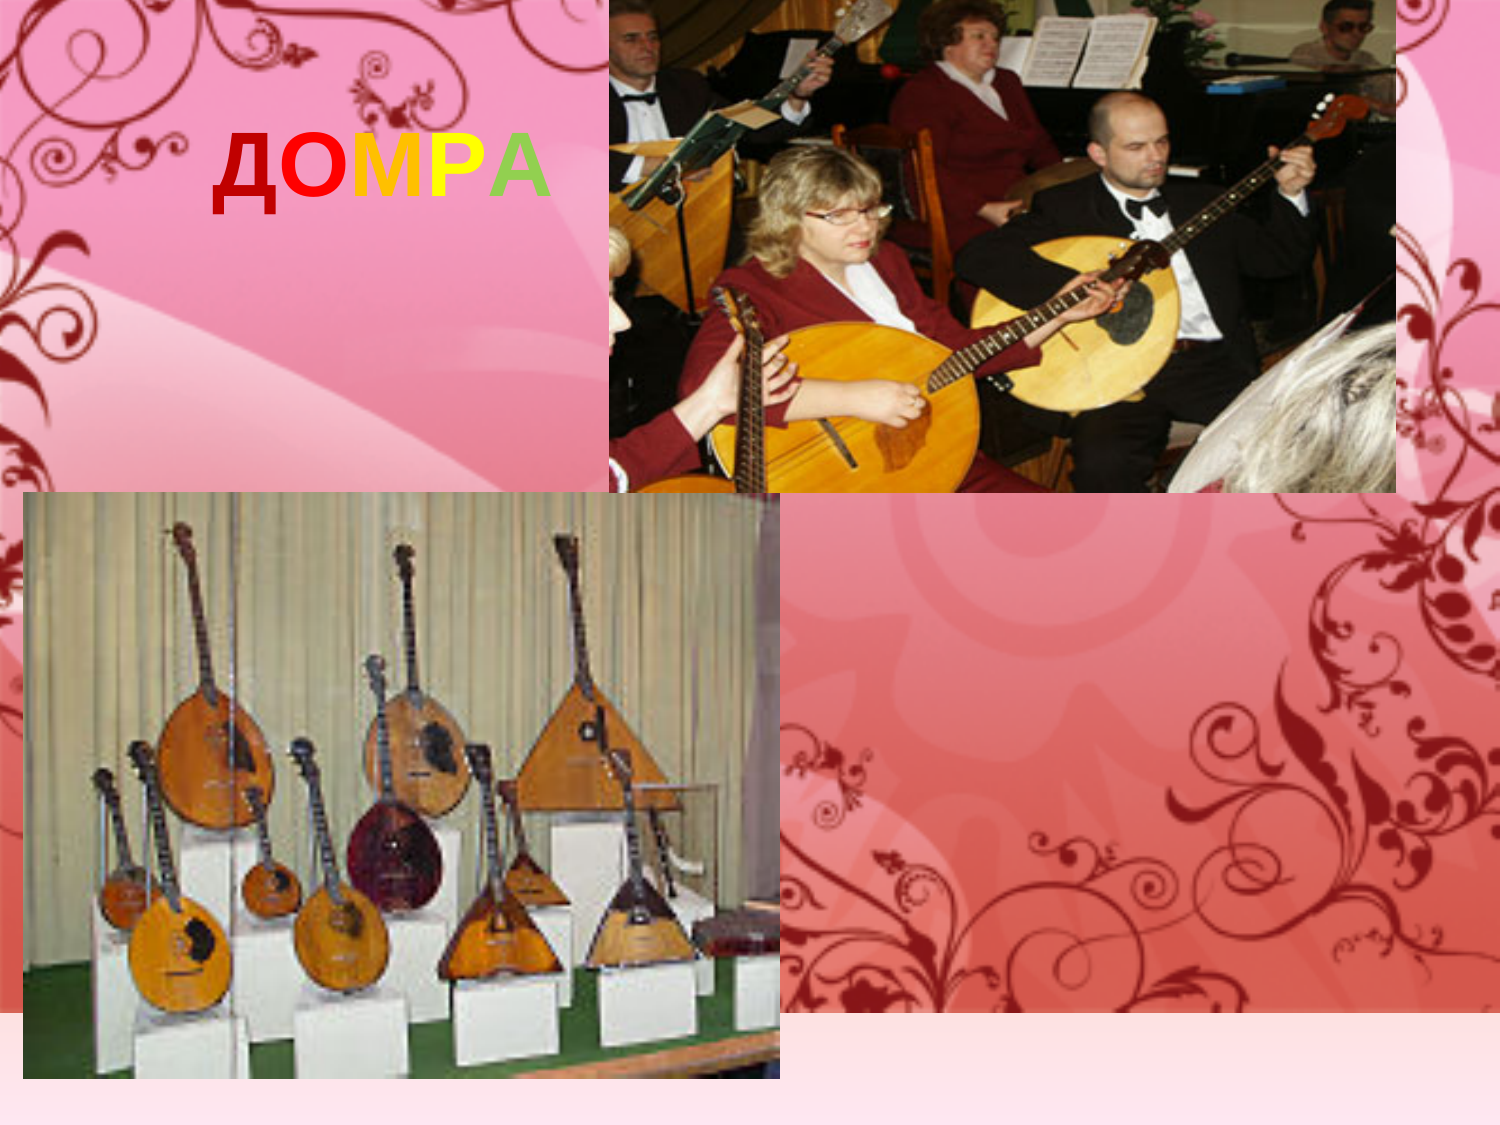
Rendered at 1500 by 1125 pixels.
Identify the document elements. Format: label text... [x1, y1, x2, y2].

title ДОМРА [75, 0, 569, 223]
picture [0, 0, 1500, 1079]
